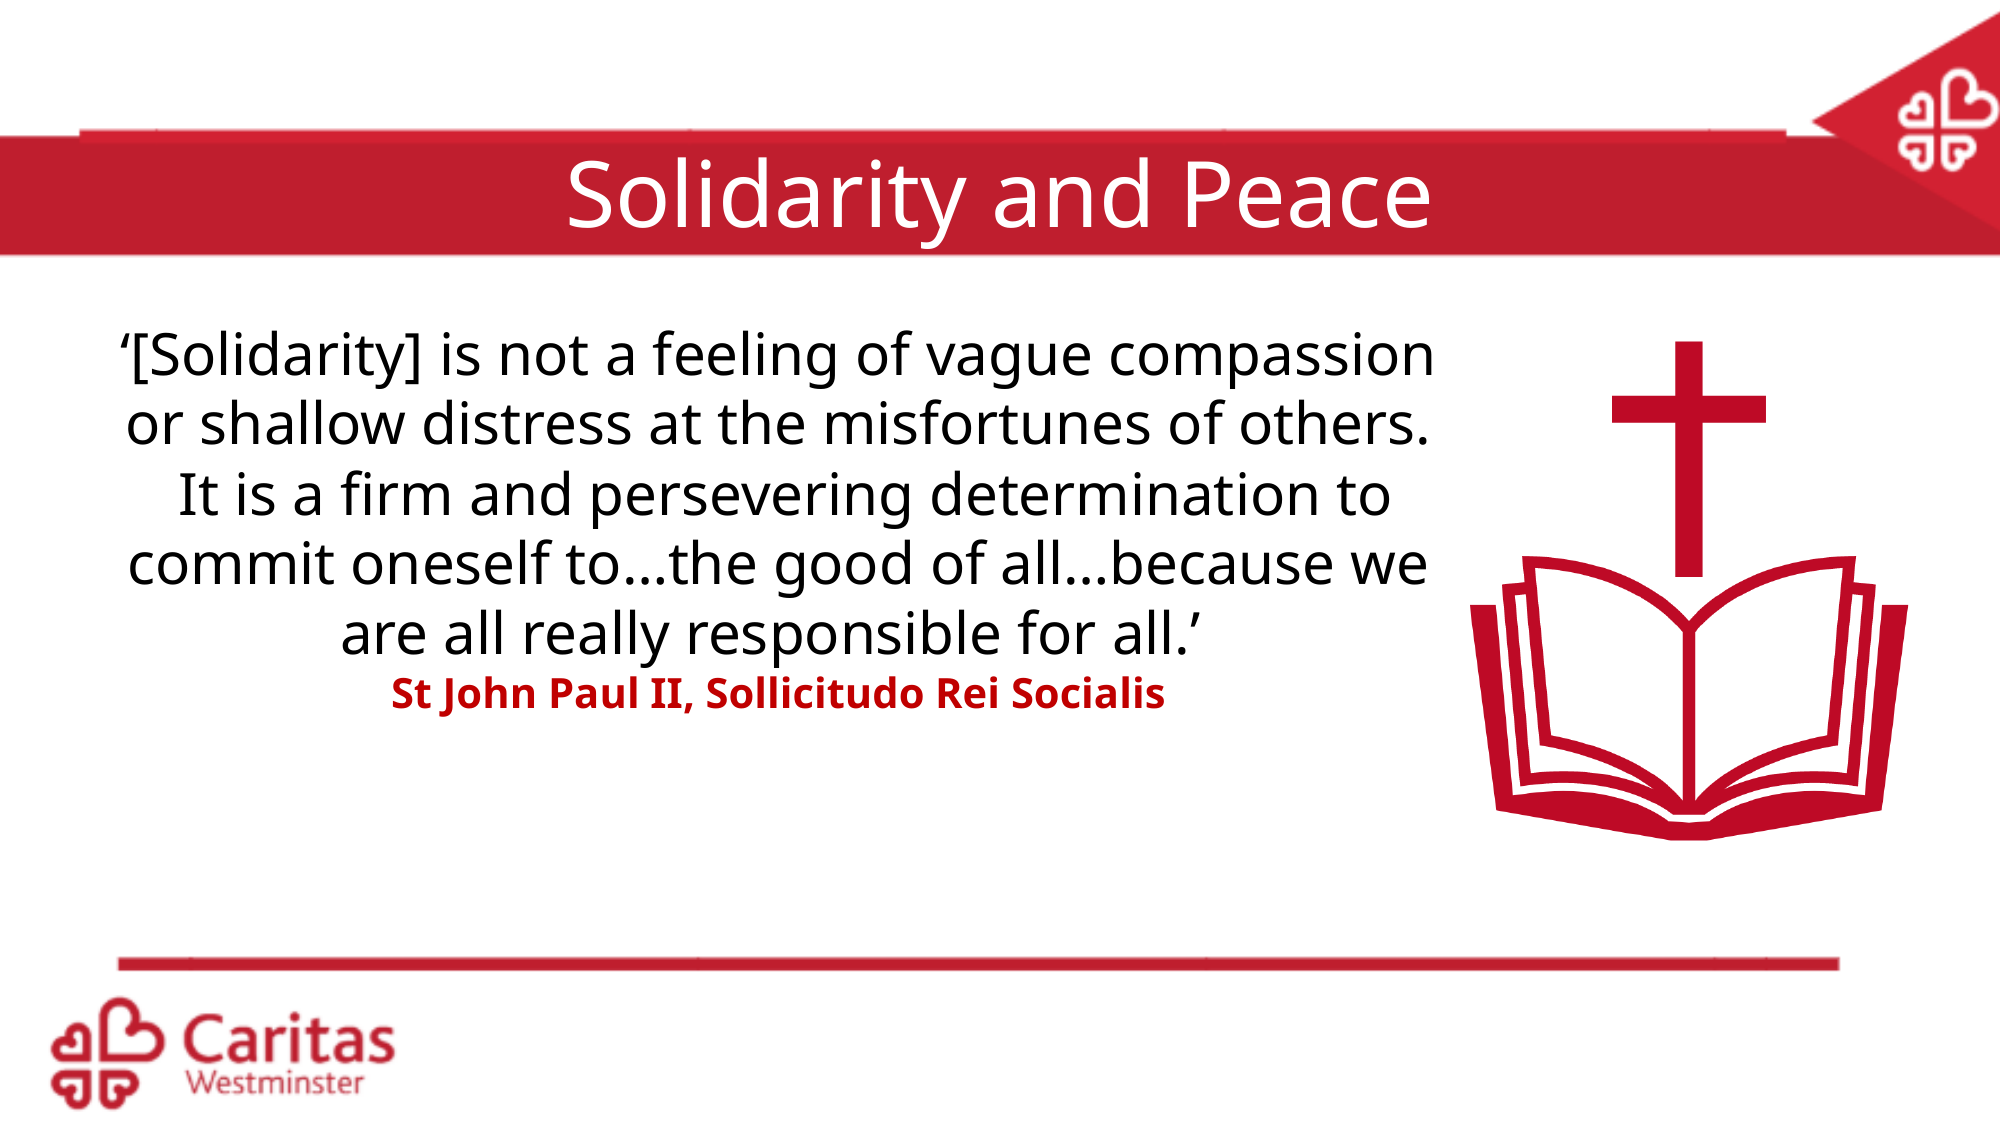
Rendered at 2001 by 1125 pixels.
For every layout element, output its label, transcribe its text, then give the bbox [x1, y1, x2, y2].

picture [29, 935, 1924, 1121]
picture [0, 0, 2000, 296]
picture [1453, 325, 1924, 861]
text_box ‘[Solidarity] is not a feeling of vague compassion or shallow distress at the misfortunes of others. It is a firm and persevering determination to commit oneself to…the good of all…because we are all really responsible for all.’ St John Paul II, Sollicitudo Rei Socialis [102, 309, 1454, 724]
